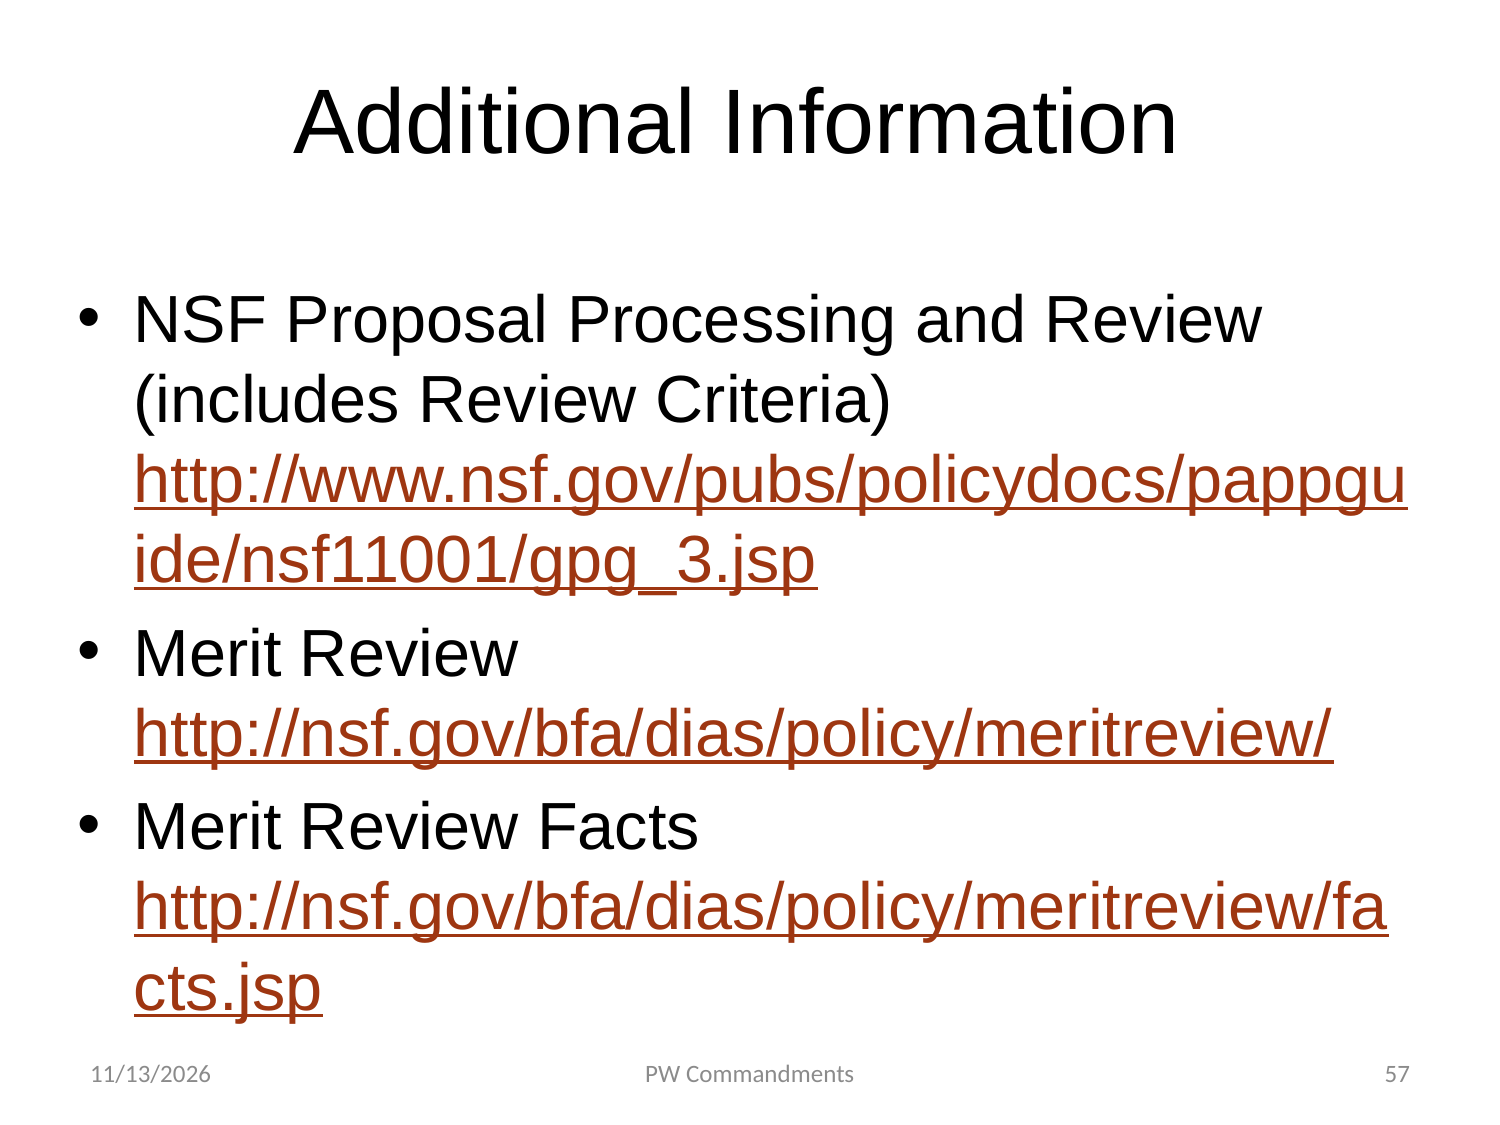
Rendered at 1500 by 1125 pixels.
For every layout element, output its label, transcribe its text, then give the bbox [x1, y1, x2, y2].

slide_number 57 [1074, 1042, 1425, 1103]
title Additional Information [99, 50, 1375, 174]
footer PW Commandments [512, 1042, 988, 1103]
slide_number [75, 1042, 425, 1103]
list NSF Proposal Processing and Review (includes Review Criteria) http://www.nsf.gov/pubs/policydocs/pappguide/nsf11001/gpg_3.jsp Merit Review http://nsf.gov/bfa/dias/policy/meritreview/ Merit Review Facts http://nsf.gov/bfa/dias/policy/meritreview/facts.jsp [62, 174, 1438, 1063]
